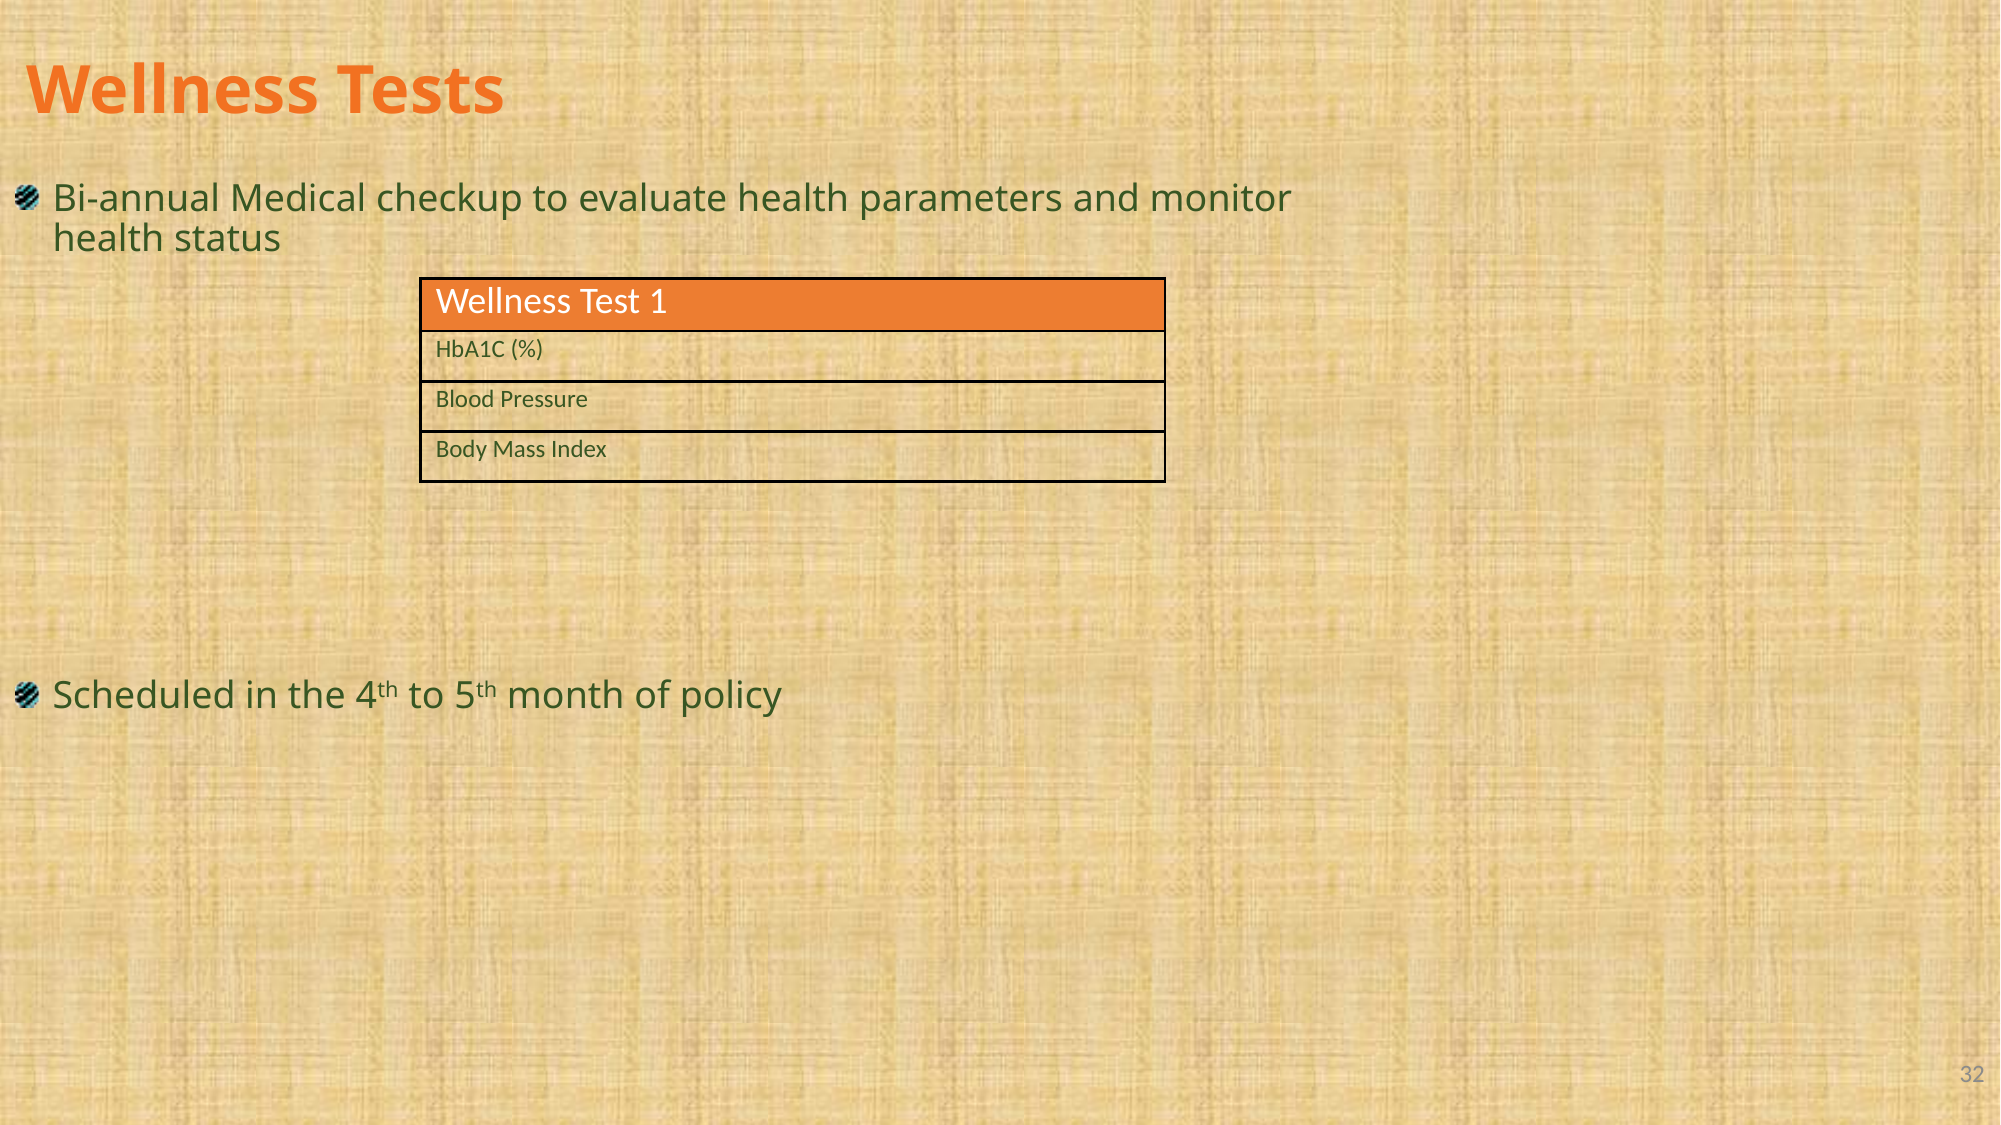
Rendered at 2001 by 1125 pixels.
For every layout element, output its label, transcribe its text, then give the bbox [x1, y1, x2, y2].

picture [0, 0, 2001, 1125]
slide_number 32 [1550, 1042, 2000, 1103]
title Wellness Tests [15, 37, 1816, 146]
table_header Wellness Test 1 [422, 280, 1164, 330]
list Bi-annual Medical checkup to evaluate health parameters and monitor health status Scheduled in the 4th to 5th month of policy [0, 171, 1347, 1017]
table_cell HbA1C (%) [422, 332, 1164, 380]
picture [15, 680, 42, 708]
table_cell Body Mass Index [422, 433, 1164, 480]
picture [15, 183, 42, 210]
table_cell Blood Pressure [422, 383, 1164, 430]
